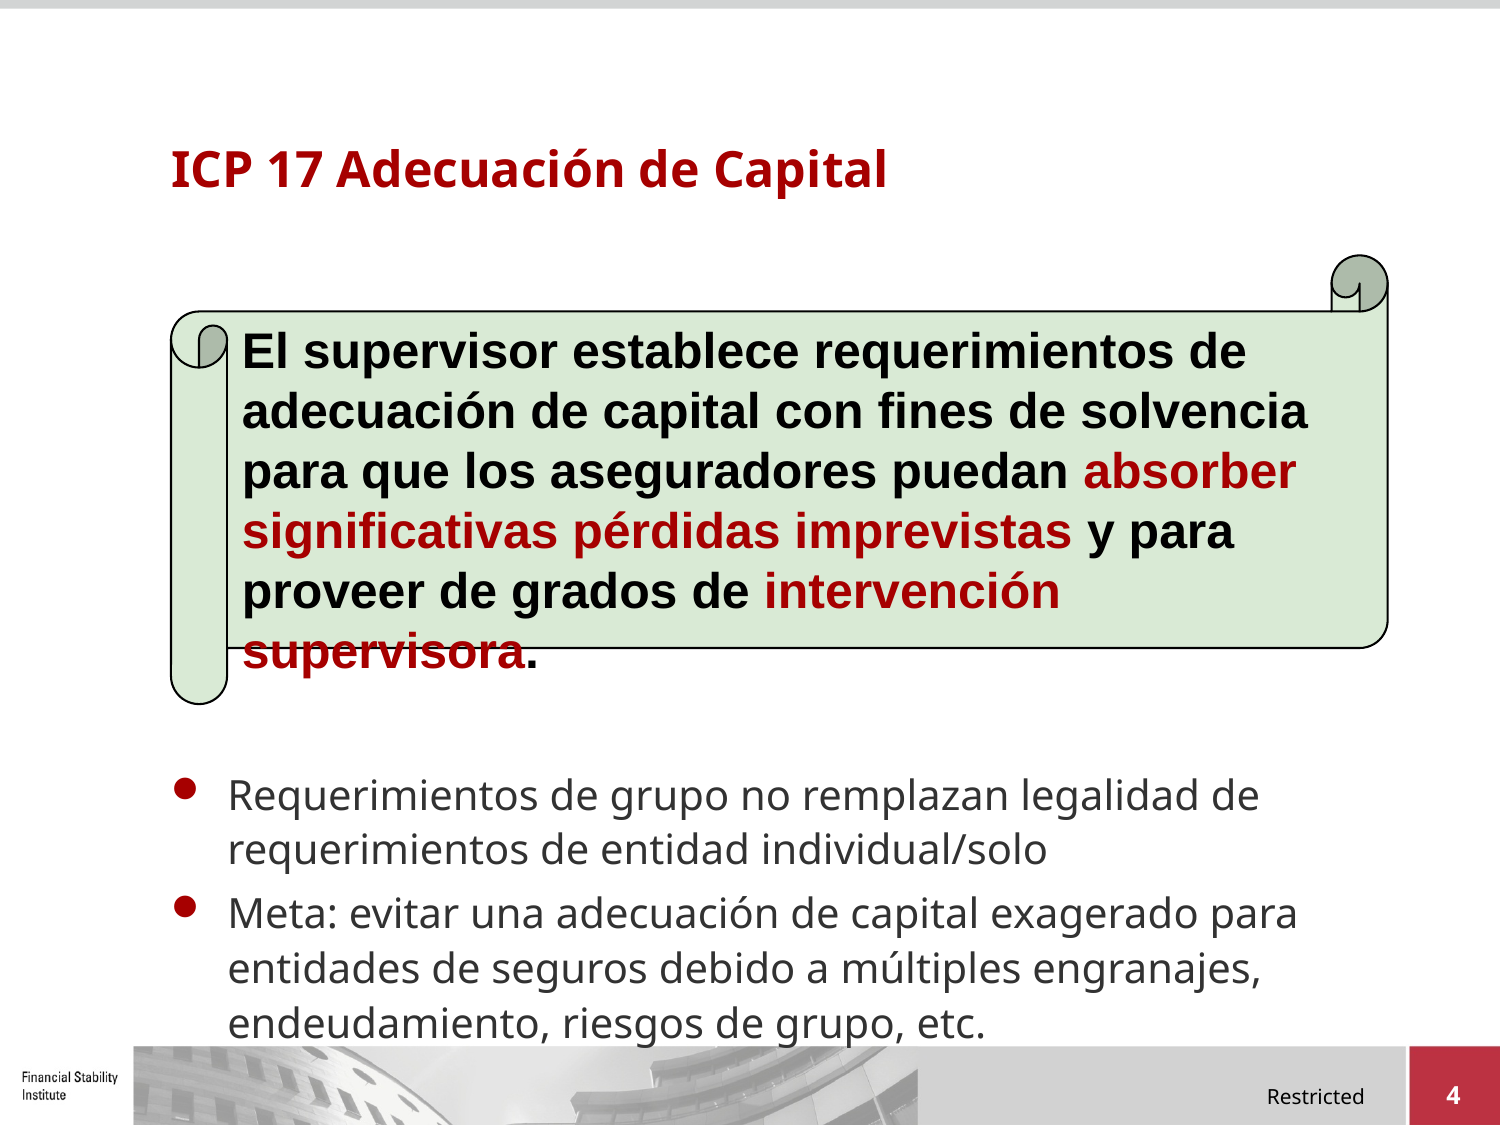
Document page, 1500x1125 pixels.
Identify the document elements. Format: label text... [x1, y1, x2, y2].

picture [21, 1044, 1500, 1125]
slide_number 4 [1407, 1072, 1500, 1125]
text_box El supervisor establece requerimientos de adecuación de capital con fines de solvencia para que los aseguradores puedan absorber significativas pérdidas imprevistas y para proveer de grados de intervención supervisora. [170, 255, 1388, 705]
title ICP 17 Adecuación de Capital [170, 136, 1398, 214]
list Requerimientos de grupo no remplazan legalidad de requerimientos de entidad individual/solo Meta: evitar una adecuación de capital exagerado para entidades de seguros debido a múltiples engranajes, endeudamiento, riesgos de grupo, etc. [170, 763, 1400, 1012]
